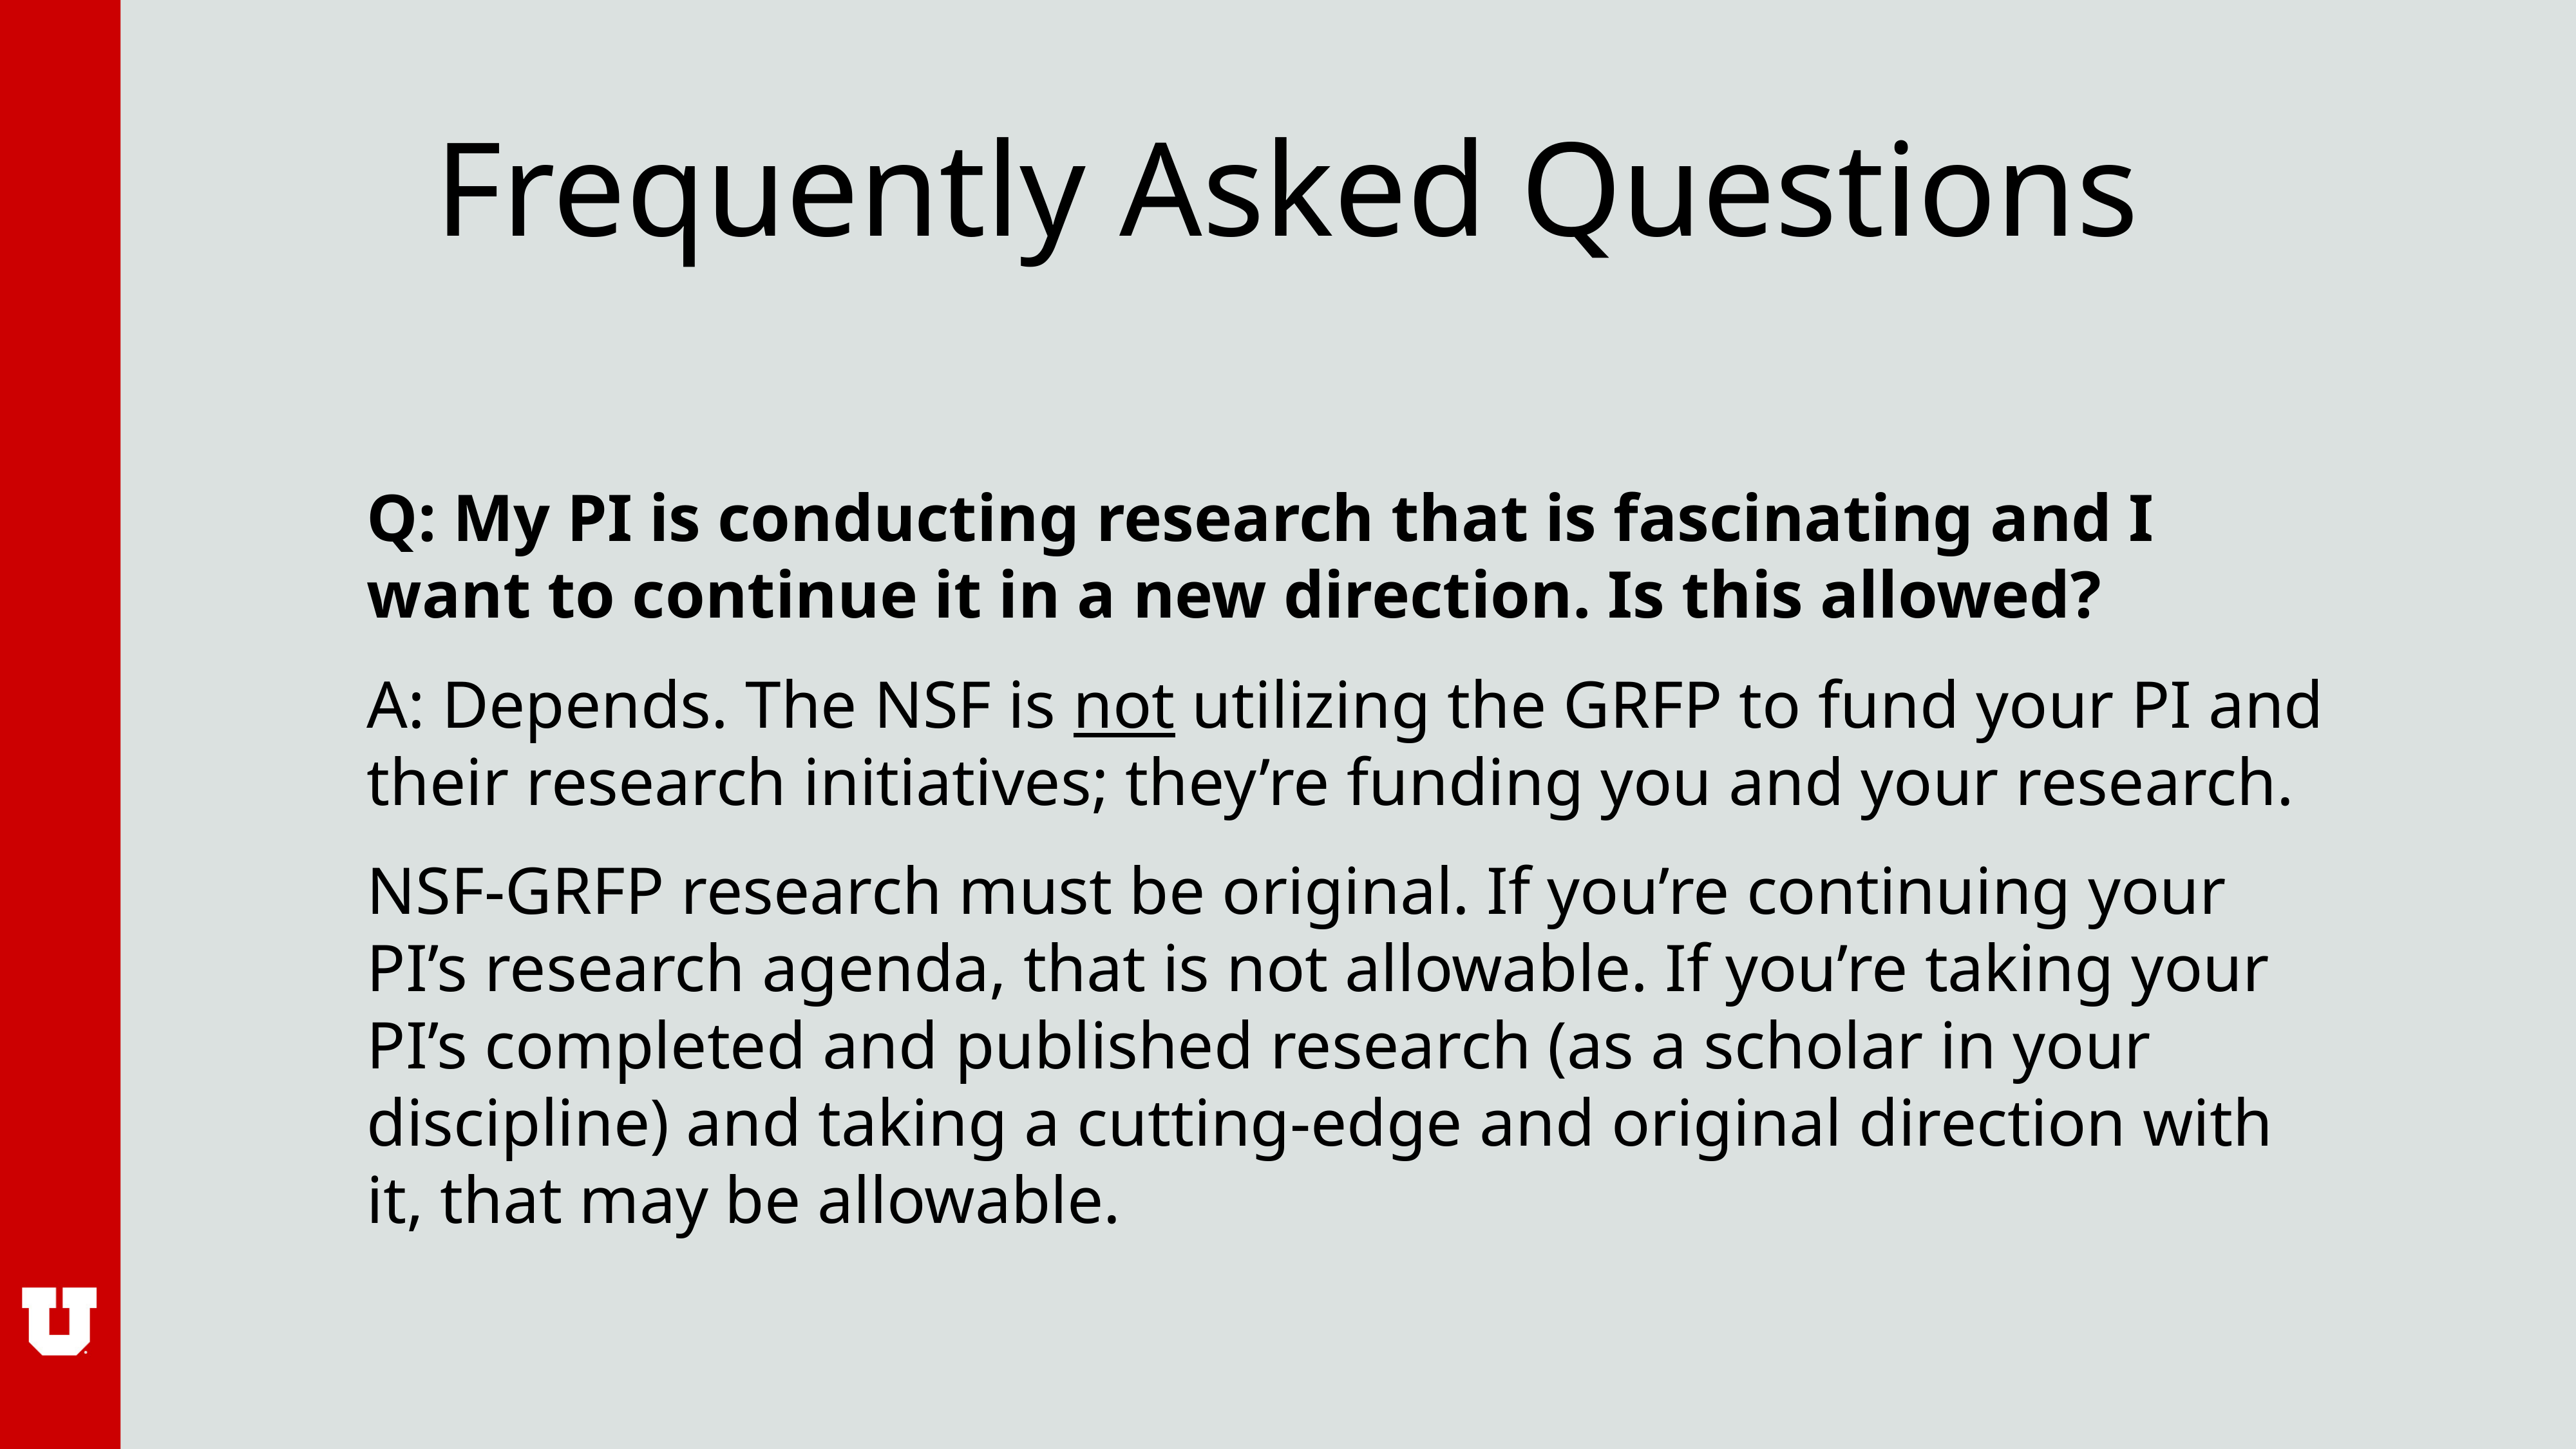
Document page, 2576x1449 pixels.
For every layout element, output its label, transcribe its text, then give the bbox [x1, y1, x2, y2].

list Q: My PI is conducting research that is fascinating and I want to continue it in a new direction. Is this allowed? A: Depends. The NSF is not utilizing the GRFP to fund your PI and their research initiatives; they’re funding you and your research. NSF-GRFP research must be original. If you’re continuing your PI’s research agenda, that is not allowable. If you’re taking your PI’s completed and published research (as a scholar in your discipline) and taking a cutting-edge and original direction with it, that may be allowable. [321, 411, 2332, 1302]
title Frequently Asked Questions [321, 42, 2255, 327]
picture [0, 0, 120, 1449]
